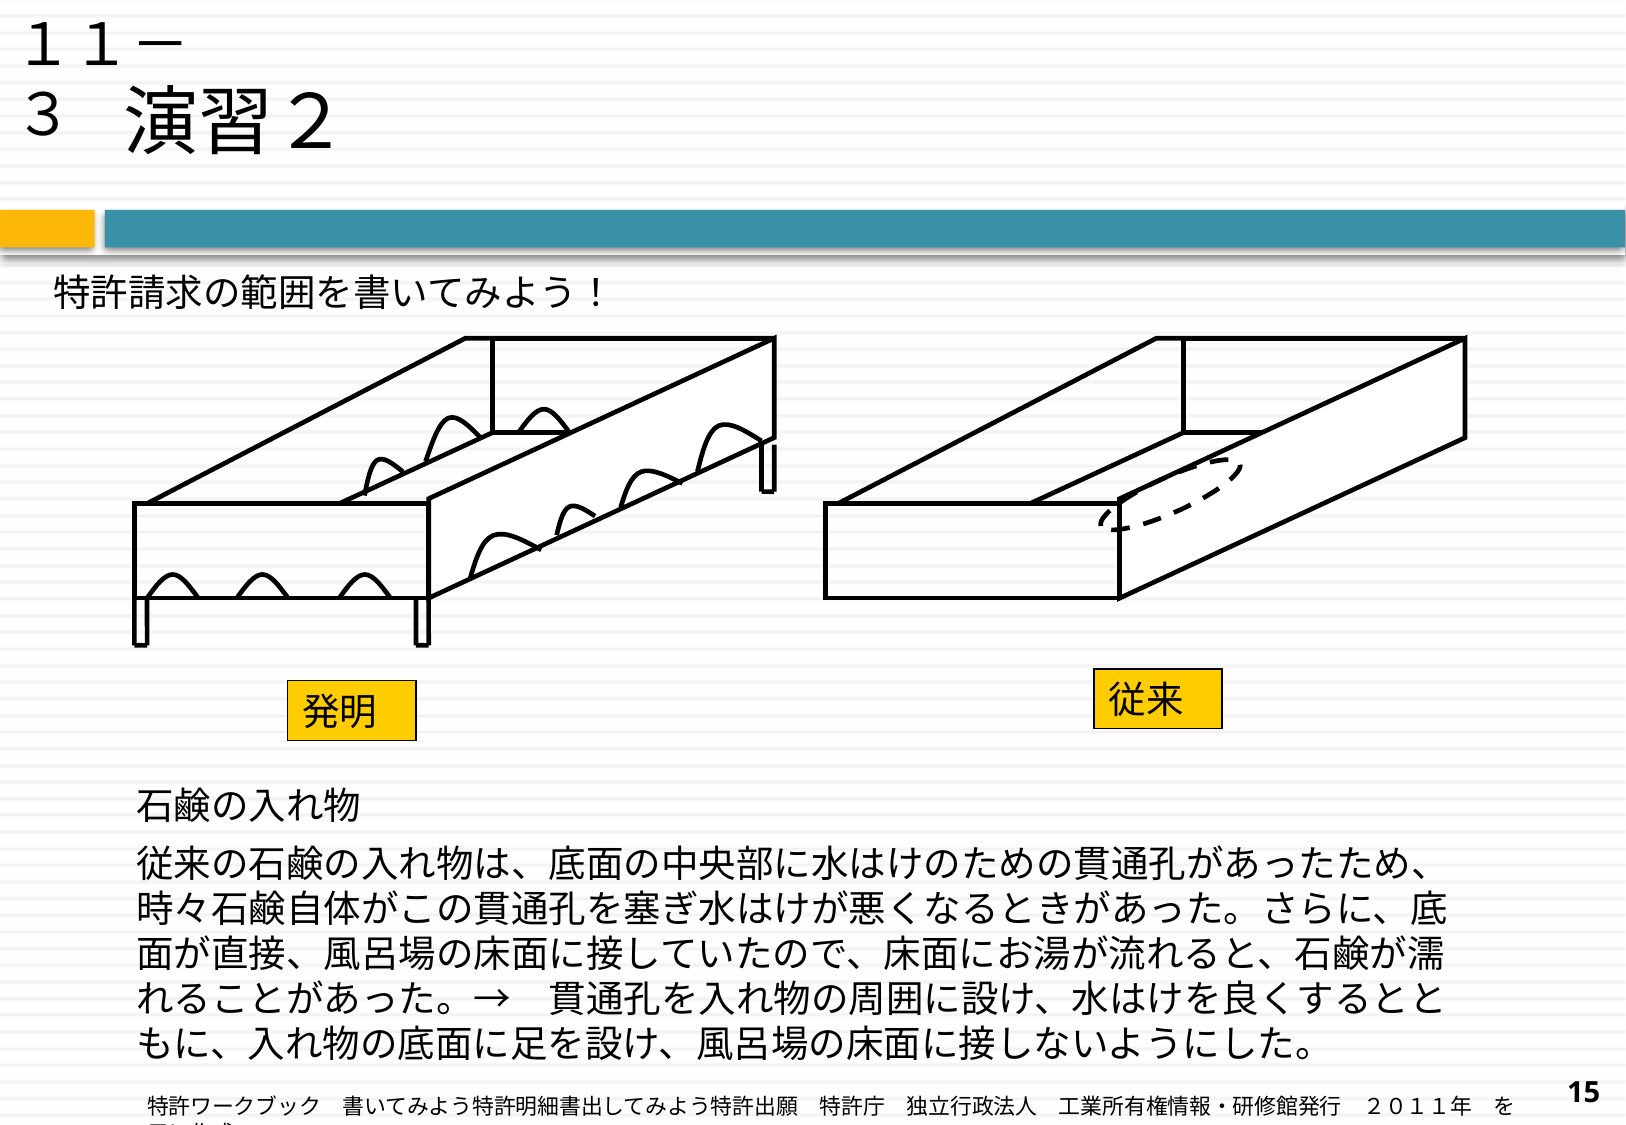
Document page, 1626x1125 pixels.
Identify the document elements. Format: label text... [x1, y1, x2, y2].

text_box [825, 503, 1119, 599]
text_box 特許請求の範囲を書いてみよう！ [38, 261, 896, 322]
text_box [1183, 338, 1463, 433]
text_box 発明 [287, 680, 416, 741]
text_box 石鹸の入れ物 従来の石鹸の入れ物は、底面の中央部に水はけのための貫通孔があったため、時々石鹸自体がこの貫通孔を塞ぎ水はけが悪くなるときがあった。さらに、底面が直接、風呂場の床面に接していたので、床面にお湯が流れると、石鹸が濡れることがあった。→ 貫通孔を入れ物の周囲に設け、水はけを良くするとともに、入れ物の底面に足を設け、風呂場の床面に接しないようにした。 [121, 775, 1478, 1073]
text_box [839, 338, 1258, 503]
title 演習２ [108, 37, 1559, 201]
text_box 従来 [1093, 668, 1223, 729]
slide_number 15 [1509, 1062, 1625, 1125]
text_box 特許ワークブック 書いてみよう特許明細書出してみよう特許出願 特許庁 独立行政法人 工業所有権情報・研修館発行 ２０１１年 を元に作成 [132, 1085, 1509, 1125]
text_box [1119, 338, 1466, 599]
text_box [1100, 459, 1241, 530]
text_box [134, 337, 775, 646]
text_box １１－３ [0, 0, 258, 155]
